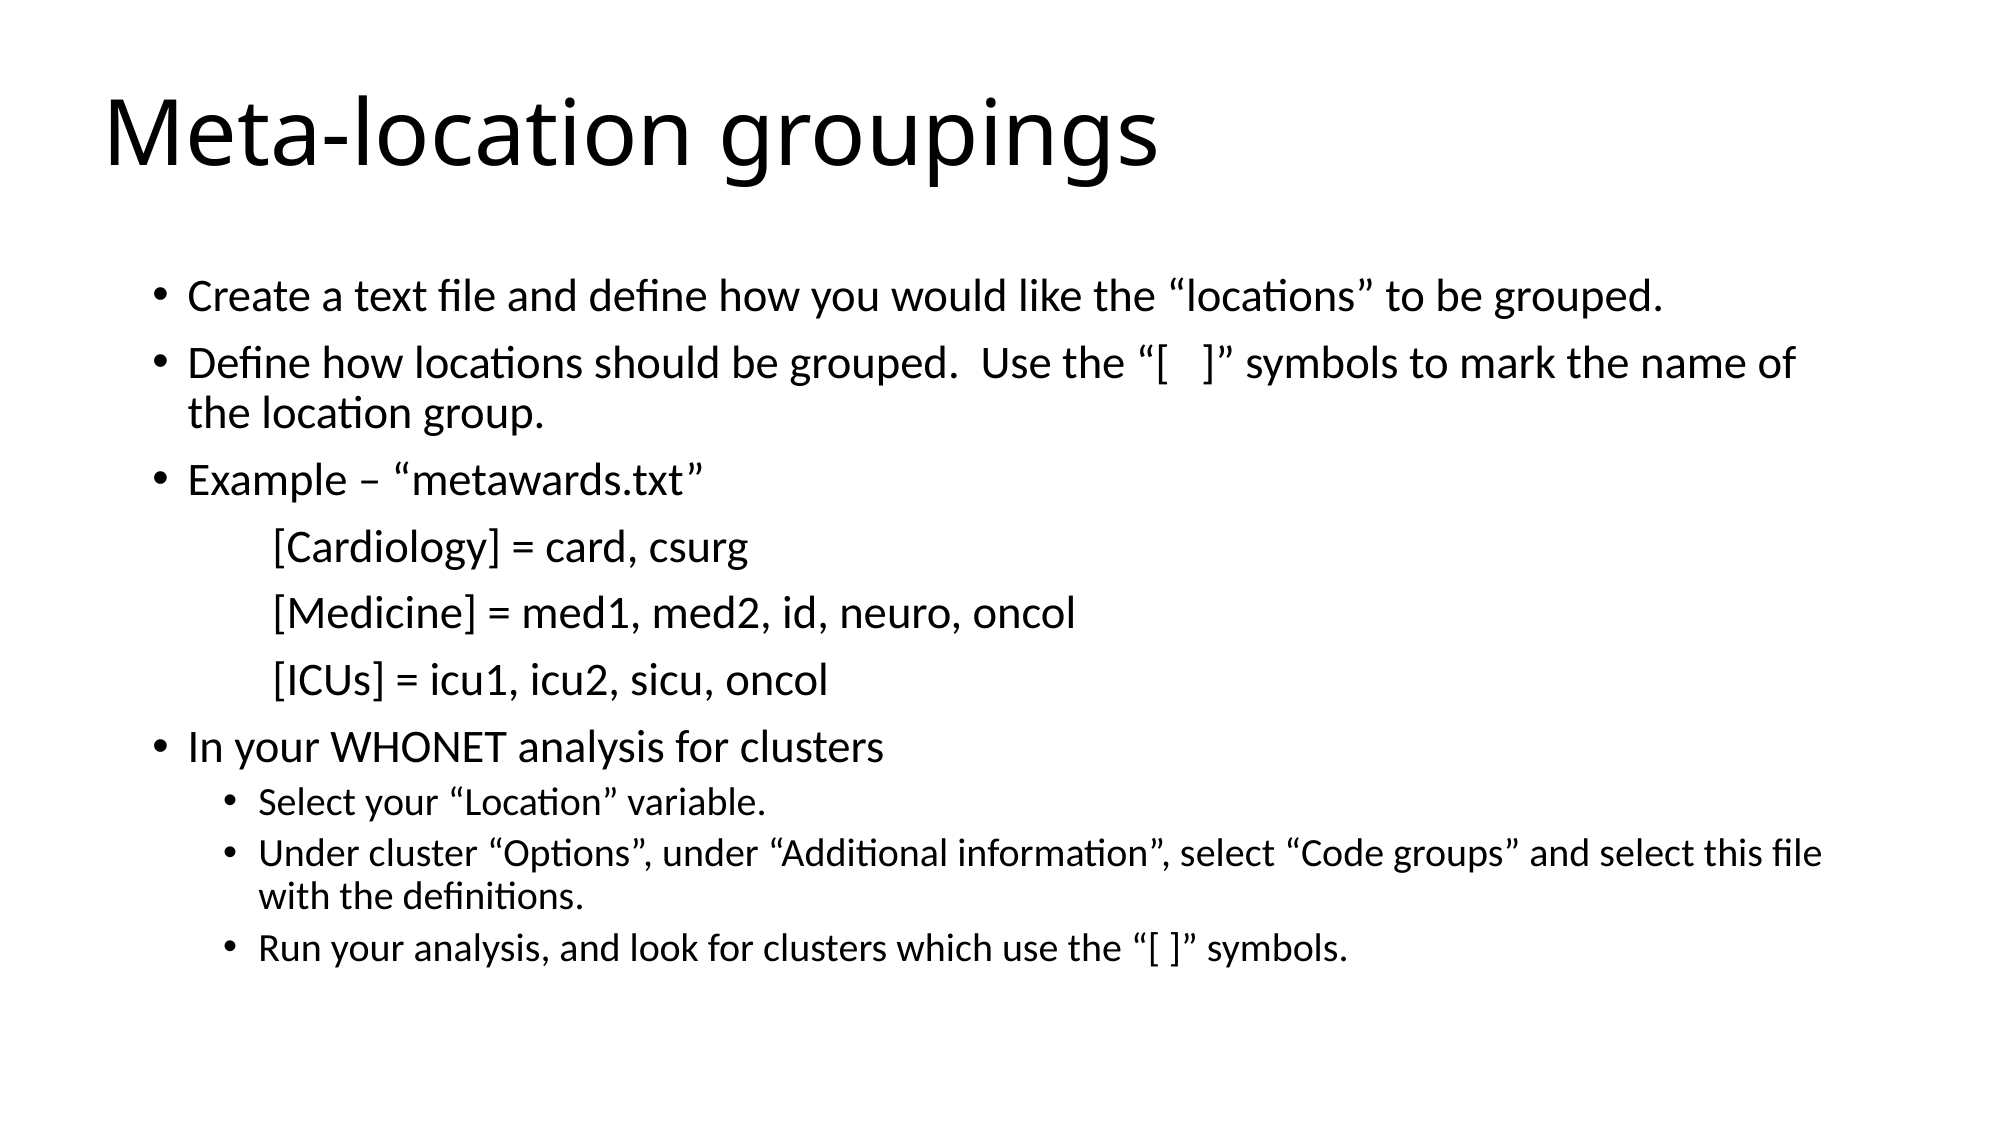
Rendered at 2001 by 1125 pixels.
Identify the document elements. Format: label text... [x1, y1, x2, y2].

list Create a text file and define how you would like the “locations” to be grouped. Define how locations should be grouped. Use the “[ ]” symbols to mark the name of the location group. Example – “metawards.txt” [Cardiology] = card, csurg [Medicine] = med1, med2, id, neuro, oncol [ICUs] = icu1, icu2, sicu, oncol In your WHONET analysis for clusters Select your “Location” variable. Under cluster “Options”, under “Additional information”, select “Code groups” and select this file with the definitions. Run your analysis, and look for clusters which use the “[ ]” symbols. [137, 263, 1863, 978]
title Meta-location groupings [87, 21, 1950, 250]
